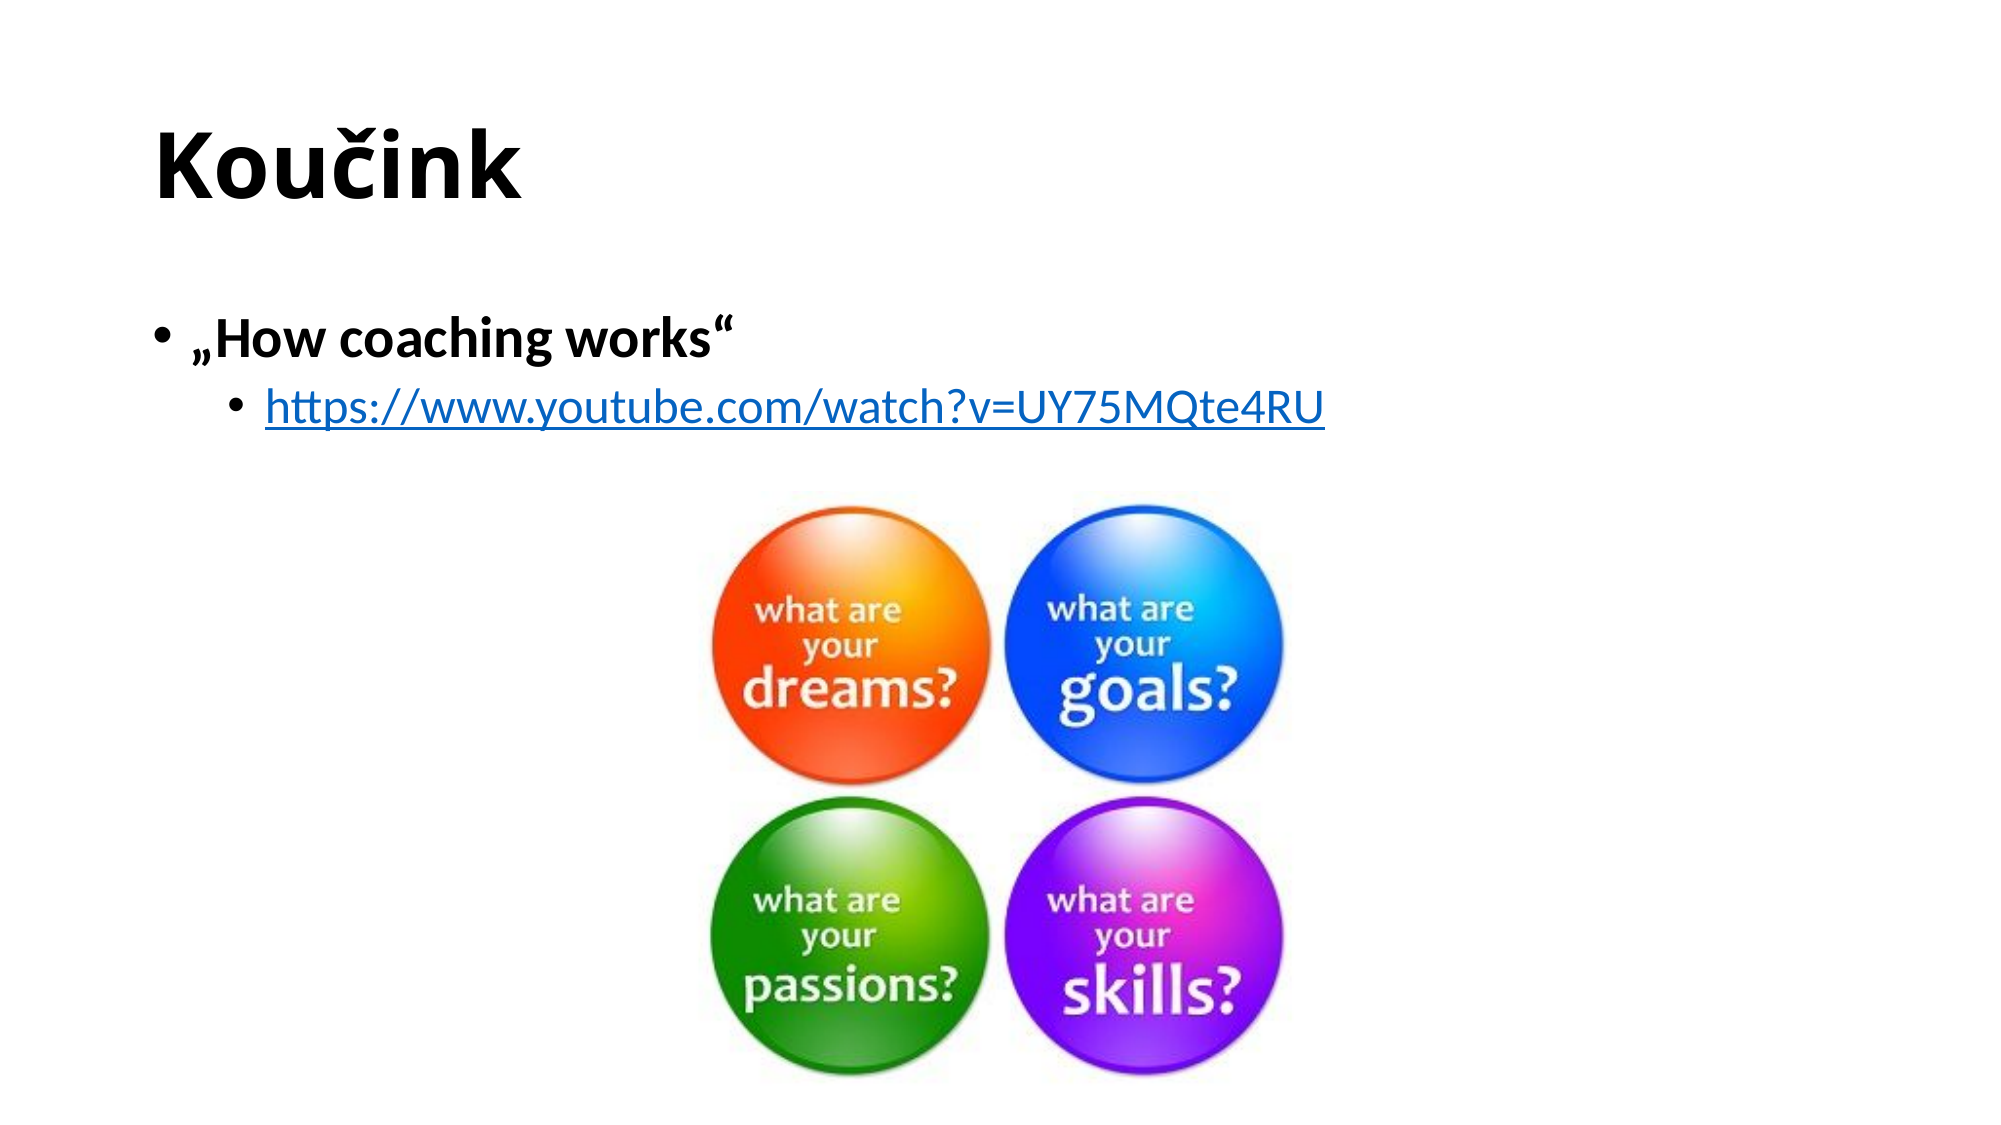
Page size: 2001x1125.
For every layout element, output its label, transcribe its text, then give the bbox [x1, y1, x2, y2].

title Koučink [137, 59, 1863, 278]
picture [668, 491, 1331, 1096]
list „How coaching works“ https://www.youtube.com/watch?v=UY75MQte4RU [137, 299, 1863, 1014]
